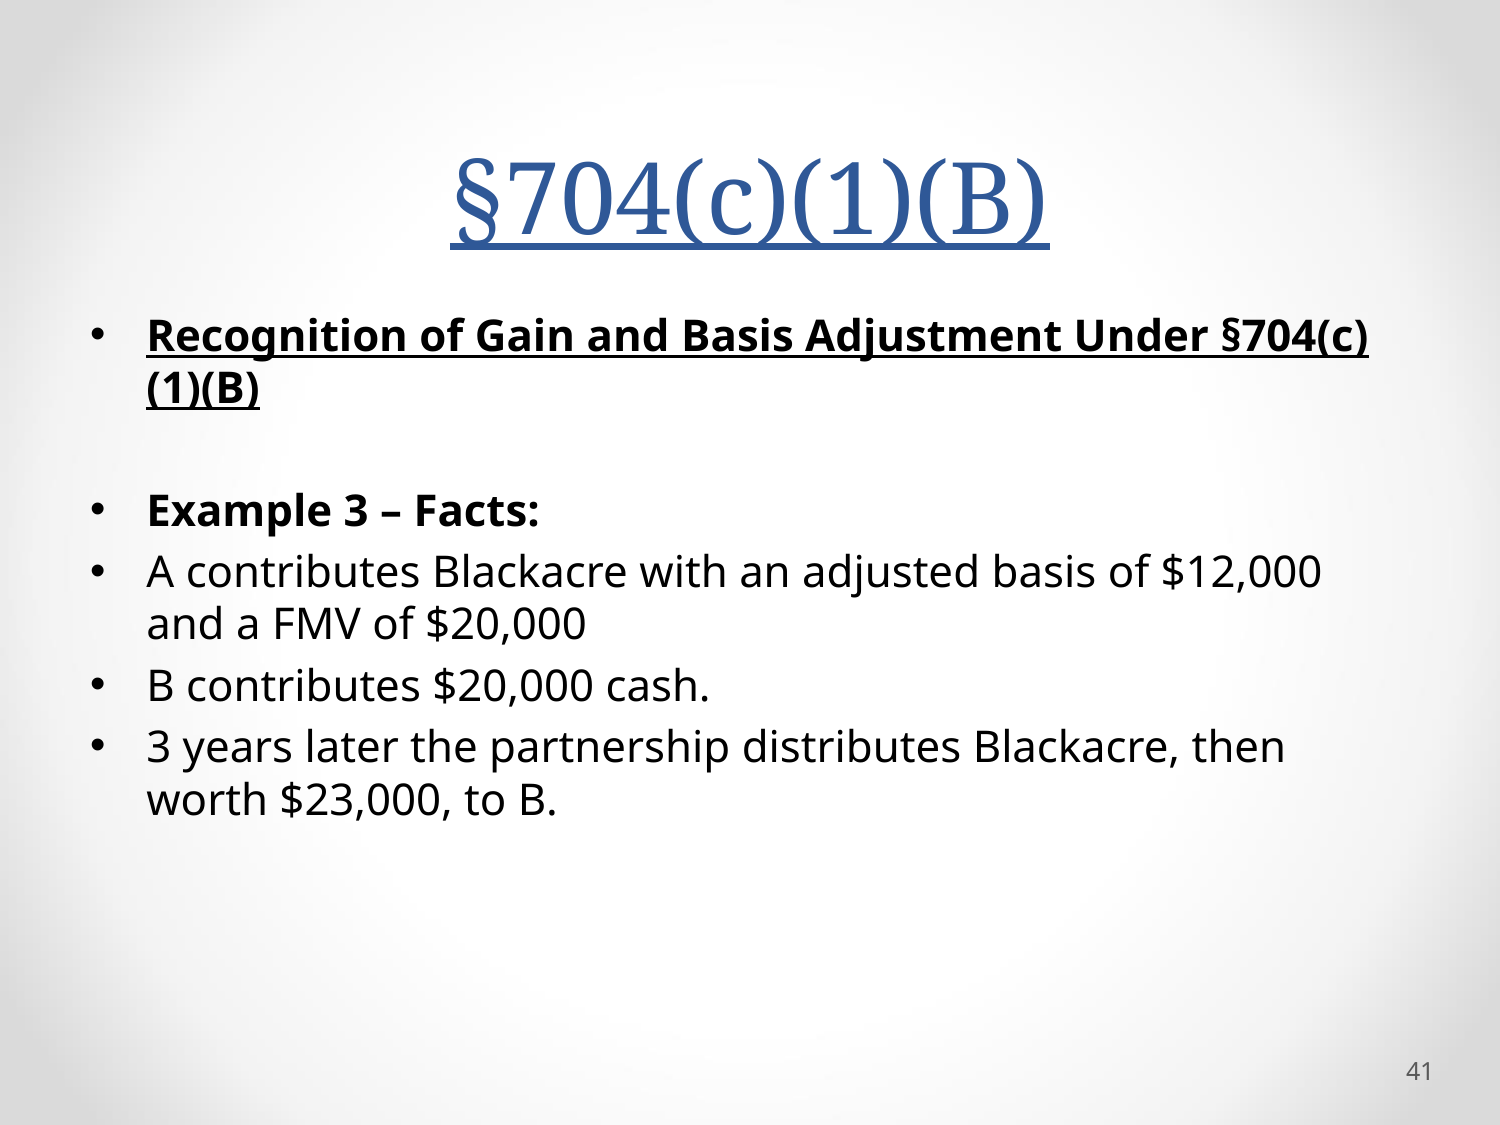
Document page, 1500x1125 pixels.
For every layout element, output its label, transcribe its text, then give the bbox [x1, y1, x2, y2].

slide_number 41 [1401, 1042, 1494, 1103]
title §704(c)(1)(B) [75, 0, 1425, 263]
list Recognition of Gain and Basis Adjustment Under §704(c)(1)(B) Example 3 – Facts: A contributes Blackacre with an adjusted basis of $12,000 and a FMV of $20,000 B contributes $20,000 cash. 3 years later the partnership distributes Blackacre, then worth $23,000, to B. [75, 299, 1425, 913]
picture [0, 0, 1500, 1125]
